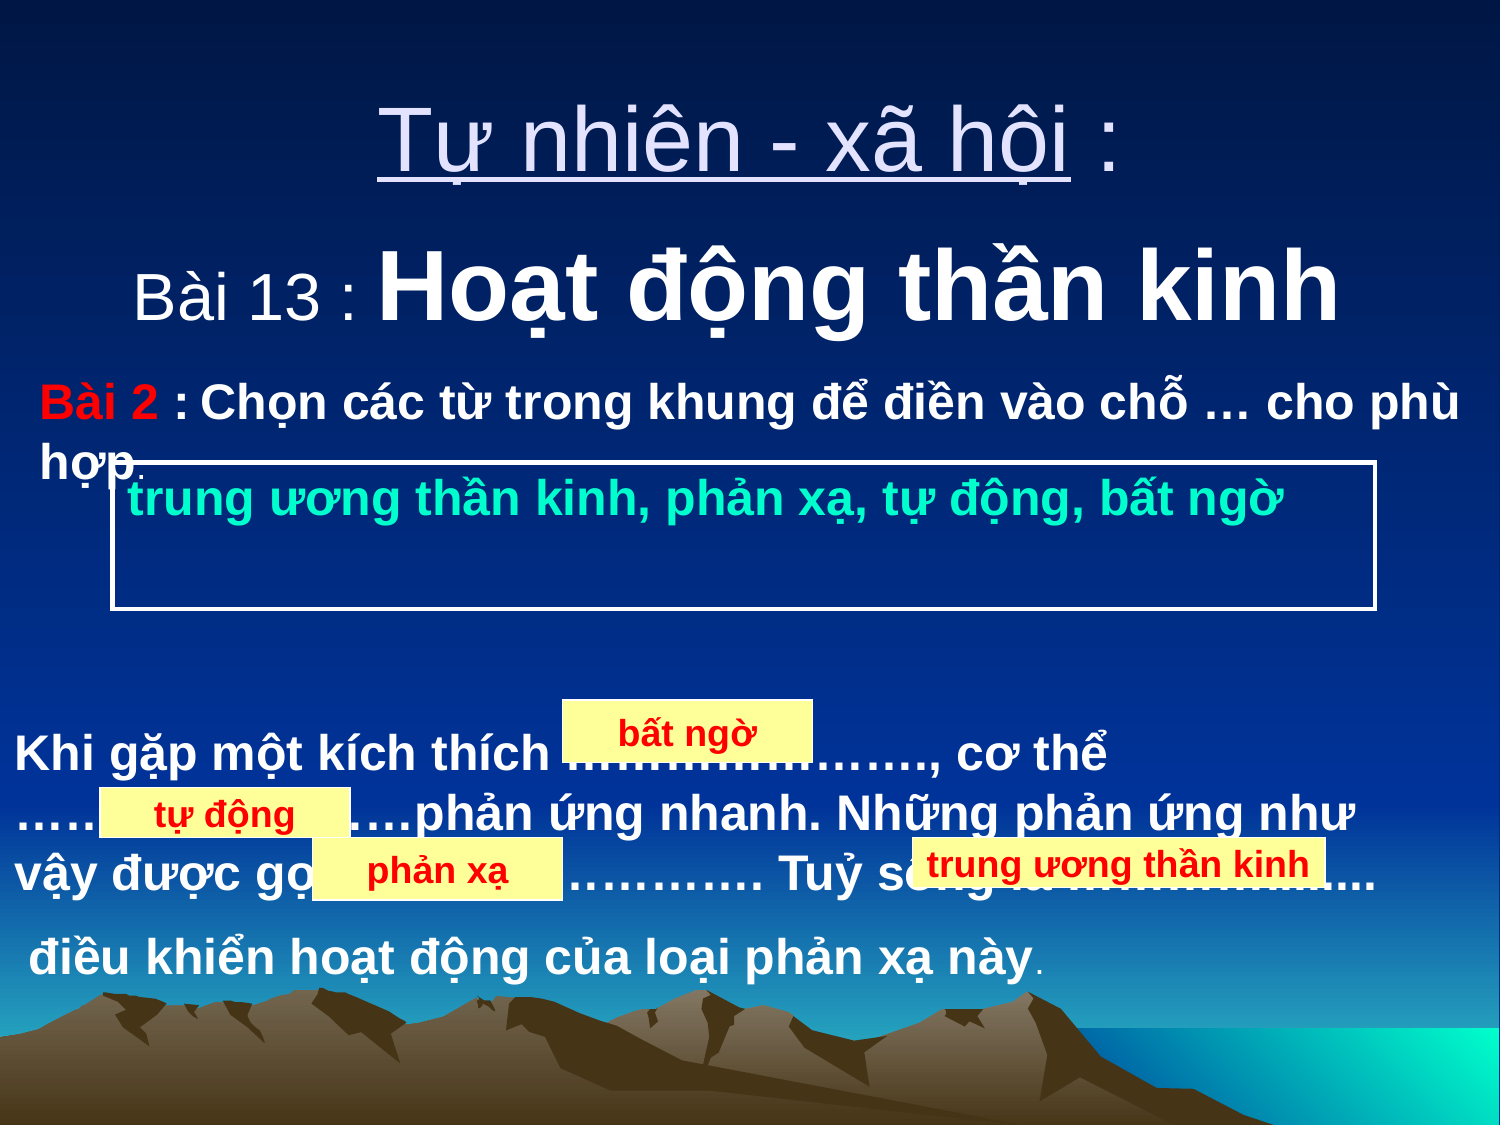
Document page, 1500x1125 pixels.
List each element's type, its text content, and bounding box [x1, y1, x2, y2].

text_box Tự nhiên - xã hội : [37, 24, 1463, 198]
text_box Khi gặp một kích thích …………………., cơ thể ……………………phản ứng nhanh. Những phản ứng như vậy được gọi là …………………. Tuỷ sống là …………........ điều khiển hoạt động của loại phản xạ này. [0, 712, 1438, 993]
text_box tự động [99, 787, 350, 838]
text_box phản xạ [312, 837, 563, 900]
text_box Bài 2 : Chọn các từ trong khung để điền vào chỗ … cho phù hợp. [24, 362, 1500, 498]
subtitle Bài 13 : Hoạt động thần kinh [62, 212, 1413, 362]
table_header trung ương thần kinh, phản xạ, tự động, bất ngờ [115, 465, 1373, 607]
text_box bất ngờ [562, 699, 813, 763]
text_box trung ương thần kinh [912, 837, 1325, 888]
